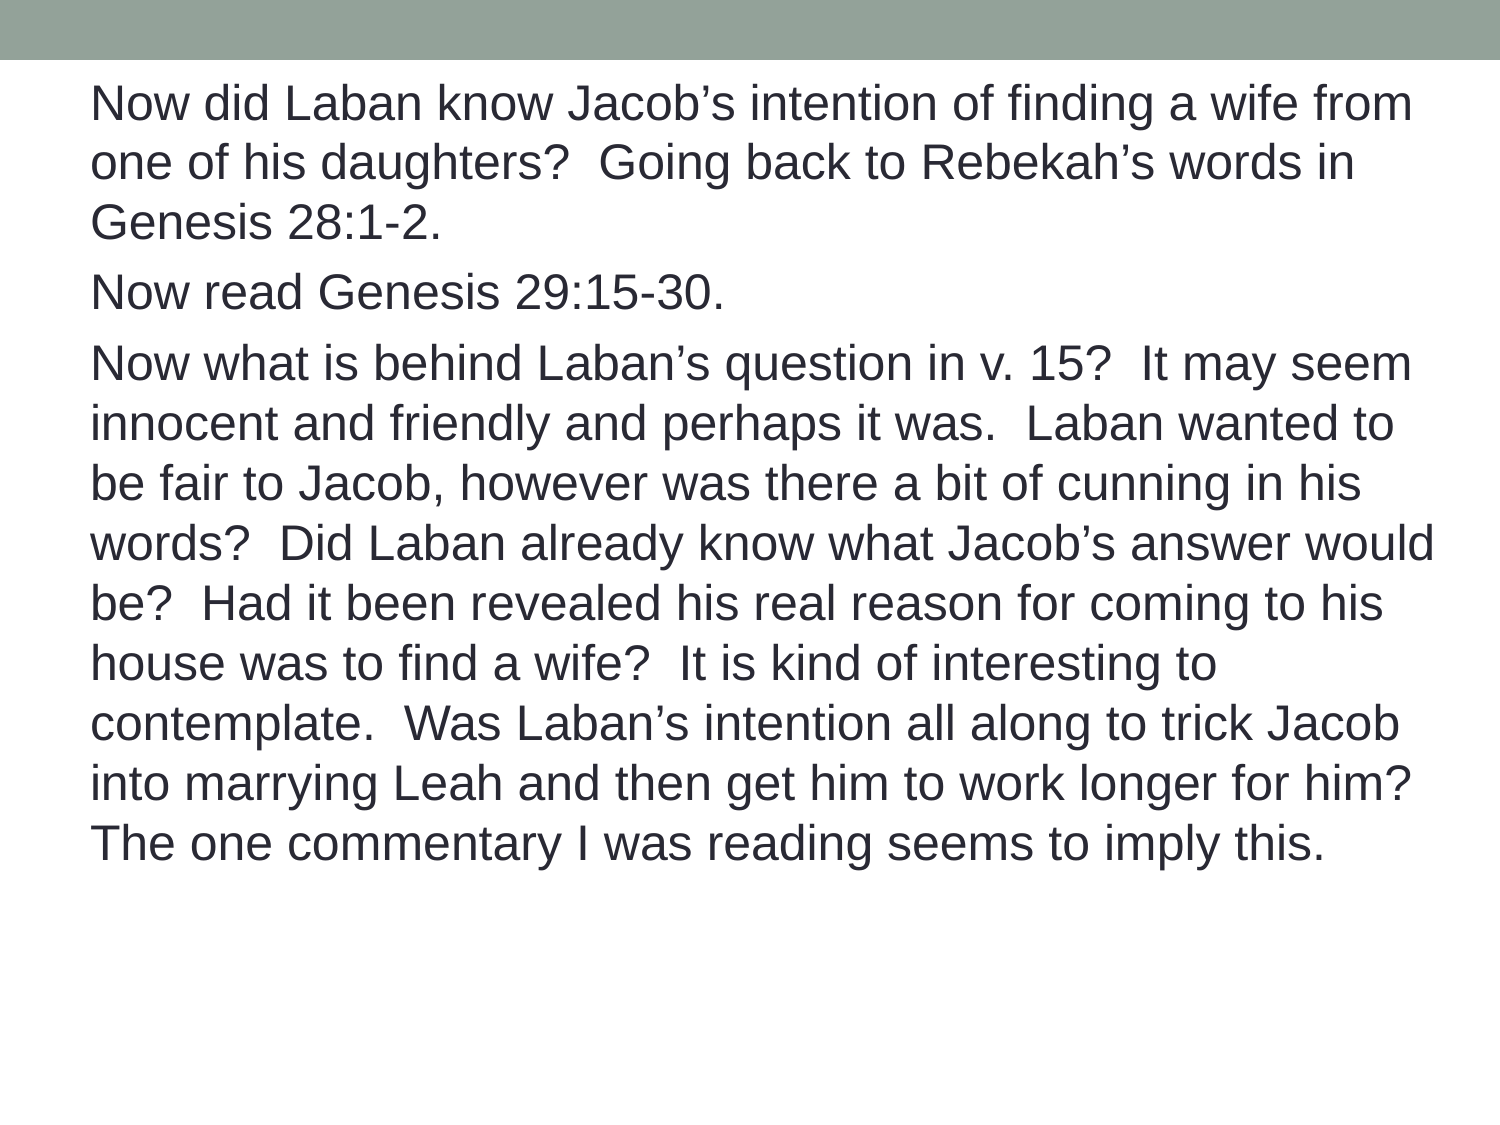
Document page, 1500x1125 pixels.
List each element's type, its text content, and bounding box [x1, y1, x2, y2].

list Now did Laban know Jacob’s intention of finding a wife from one of his daughters? Going back to Rebekah’s words in Genesis 28:1-2. Now read Genesis 29:15-30. Now what is behind Laban’s question in v. 15? It may seem innocent and friendly and perhaps it was. Laban wanted to be fair to Jacob, however was there a bit of cunning in his words? Did Laban already know what Jacob’s answer would be? Had it been revealed his real reason for coming to his house was to find a wife? It is kind of interesting to contemplate. Was Laban’s intention all along to trick Jacob into marrying Leah and then get him to work longer for him? The one commentary I was reading seems to imply this. [75, 62, 1463, 1100]
